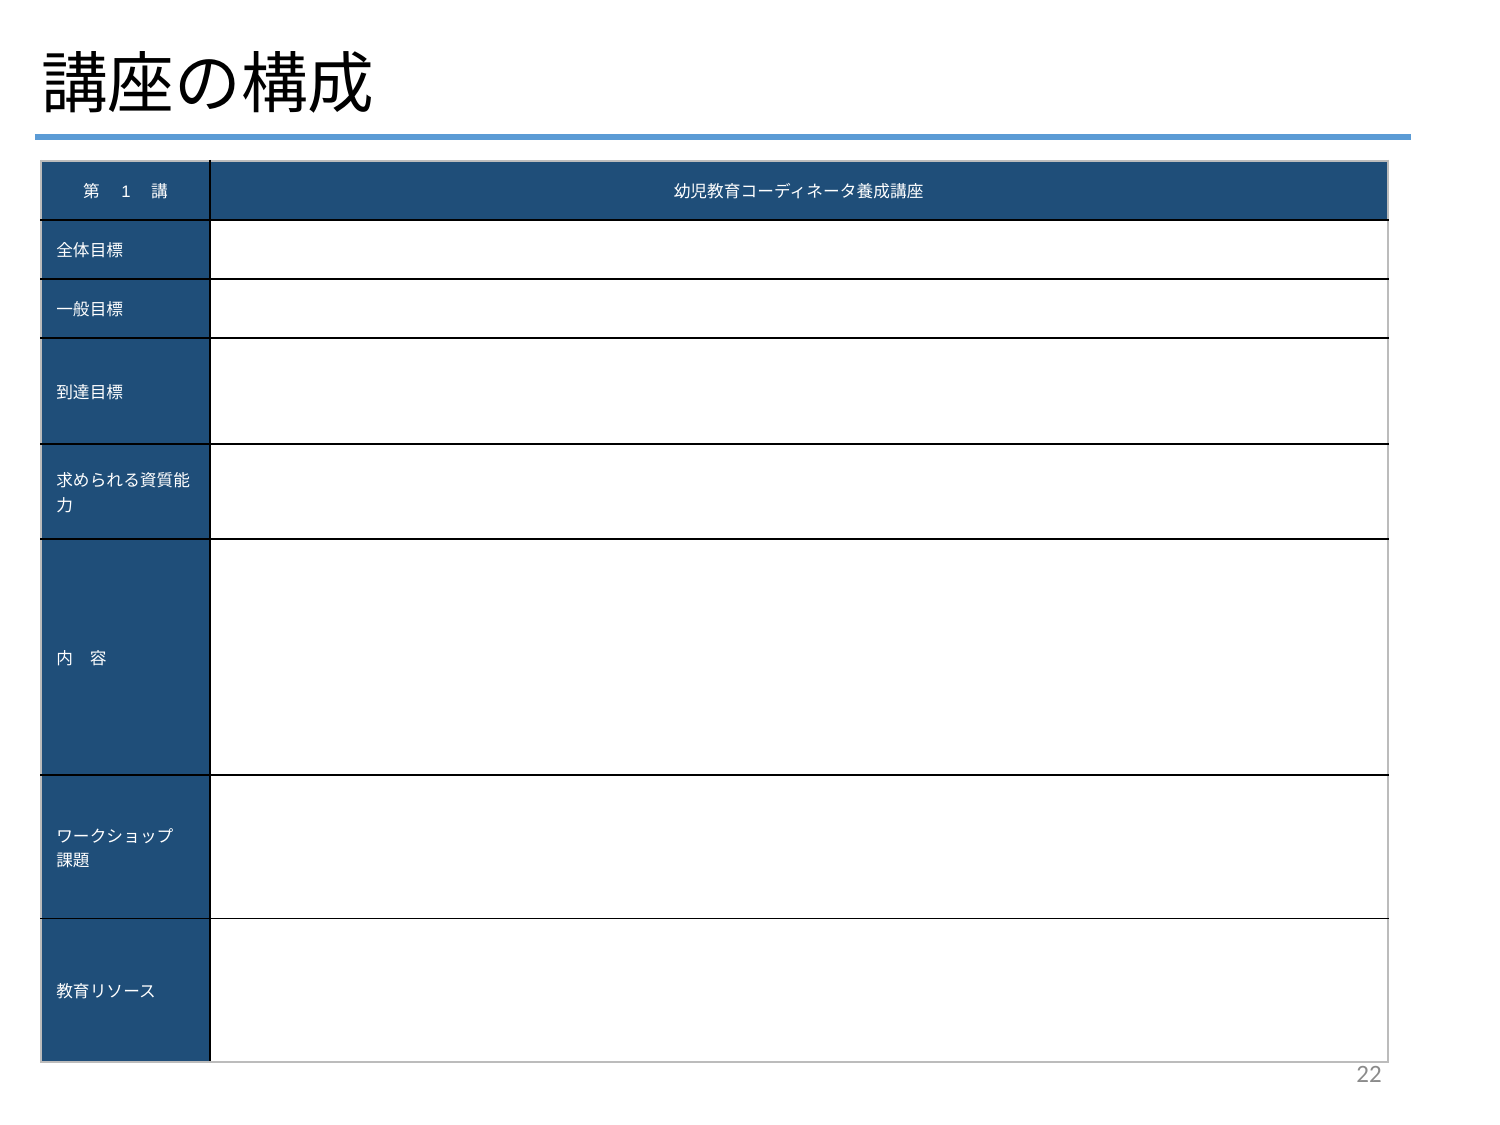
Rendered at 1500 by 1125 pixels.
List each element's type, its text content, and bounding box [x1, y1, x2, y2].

slide_number 22 [1059, 1042, 1397, 1103]
table_cell 教育リソース [42, 919, 209, 1061]
table_cell [211, 221, 1387, 278]
table_header 幼児教育コーディネータ養成講座 [211, 162, 1387, 219]
table_cell 内 容 [42, 540, 209, 774]
table_cell [211, 919, 1387, 1061]
table_cell 求められる資質能力 [42, 445, 209, 538]
table_cell 全体目標 [42, 221, 209, 278]
table_cell [211, 280, 1387, 337]
text_box 講座の構成 [26, 33, 1421, 289]
table_cell 到達目標 [42, 339, 209, 443]
table_cell [211, 776, 1387, 918]
table_cell [211, 445, 1387, 538]
table_cell ワークショップ 課題 [42, 776, 209, 918]
table_cell [211, 339, 1387, 443]
table_cell 一般目標 [42, 280, 209, 337]
table_header 第 1 講 [42, 162, 209, 219]
table_cell [211, 540, 1387, 774]
